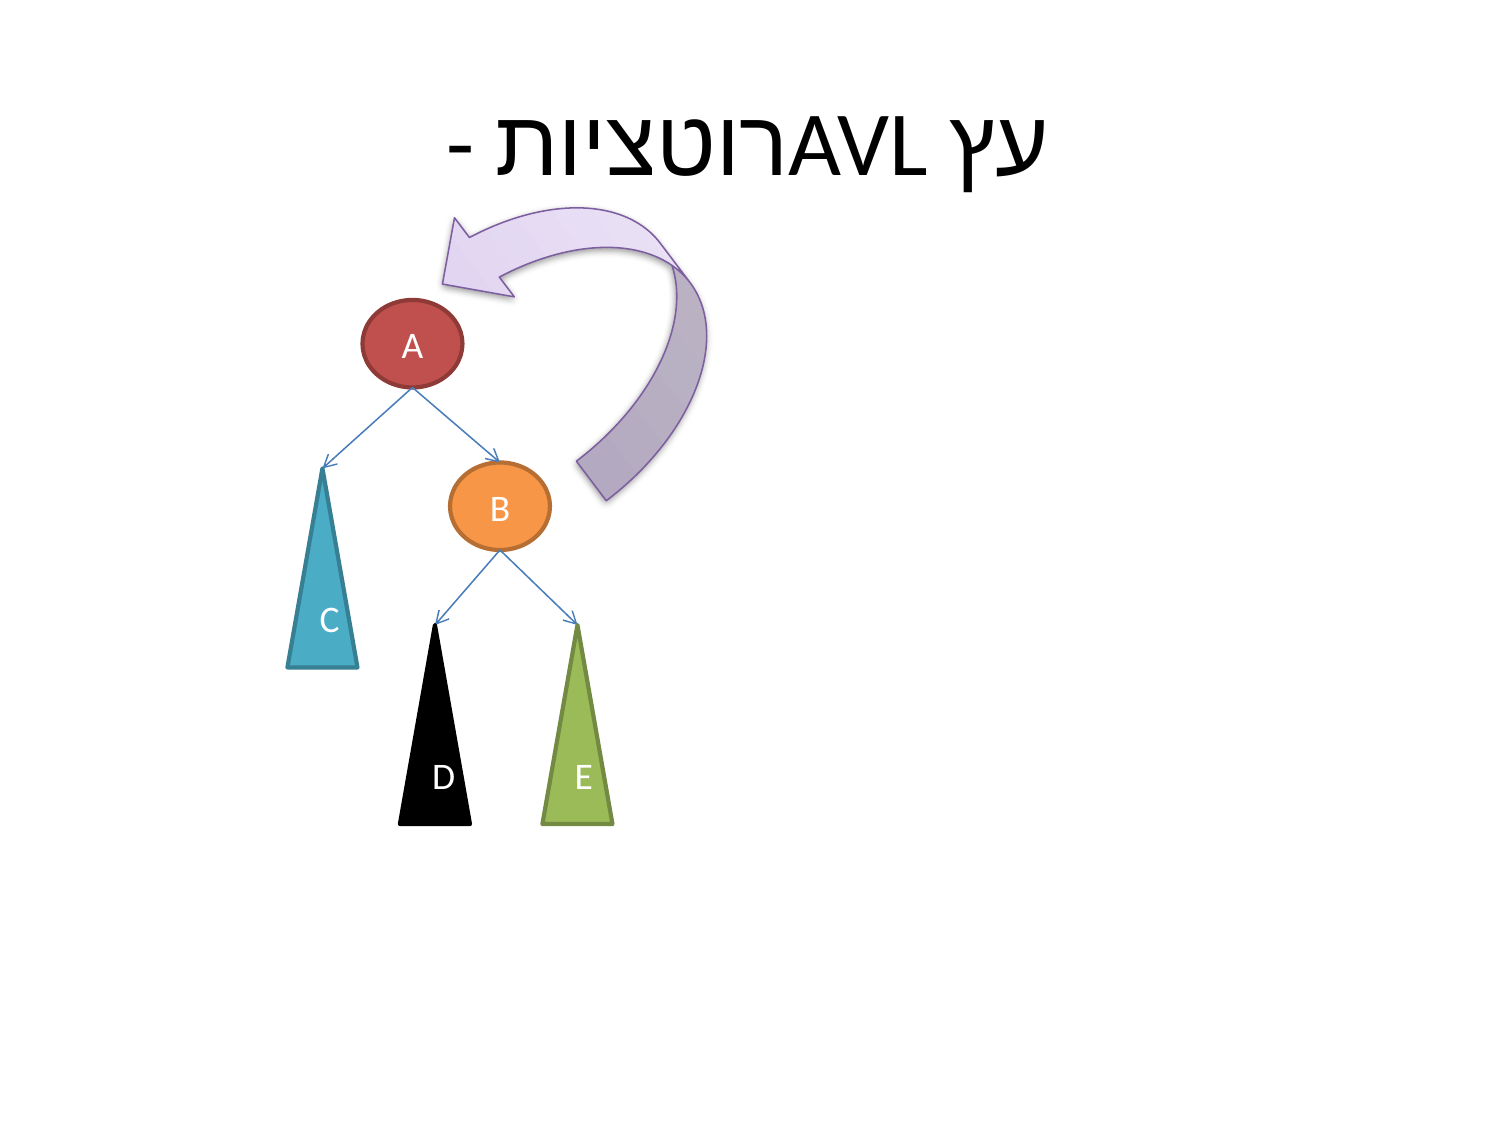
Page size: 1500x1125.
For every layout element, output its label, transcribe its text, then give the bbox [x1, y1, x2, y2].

text_box B [447, 460, 553, 548]
text_box E [540, 629, 615, 827]
title - רוטציותAVL עץ [75, 45, 1425, 233]
text_box D [397, 631, 473, 827]
text_box [441, 207, 708, 502]
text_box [499, 549, 578, 626]
text_box C [285, 474, 360, 670]
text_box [434, 549, 498, 626]
text_box A [360, 297, 465, 385]
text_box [322, 387, 413, 469]
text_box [414, 387, 501, 463]
